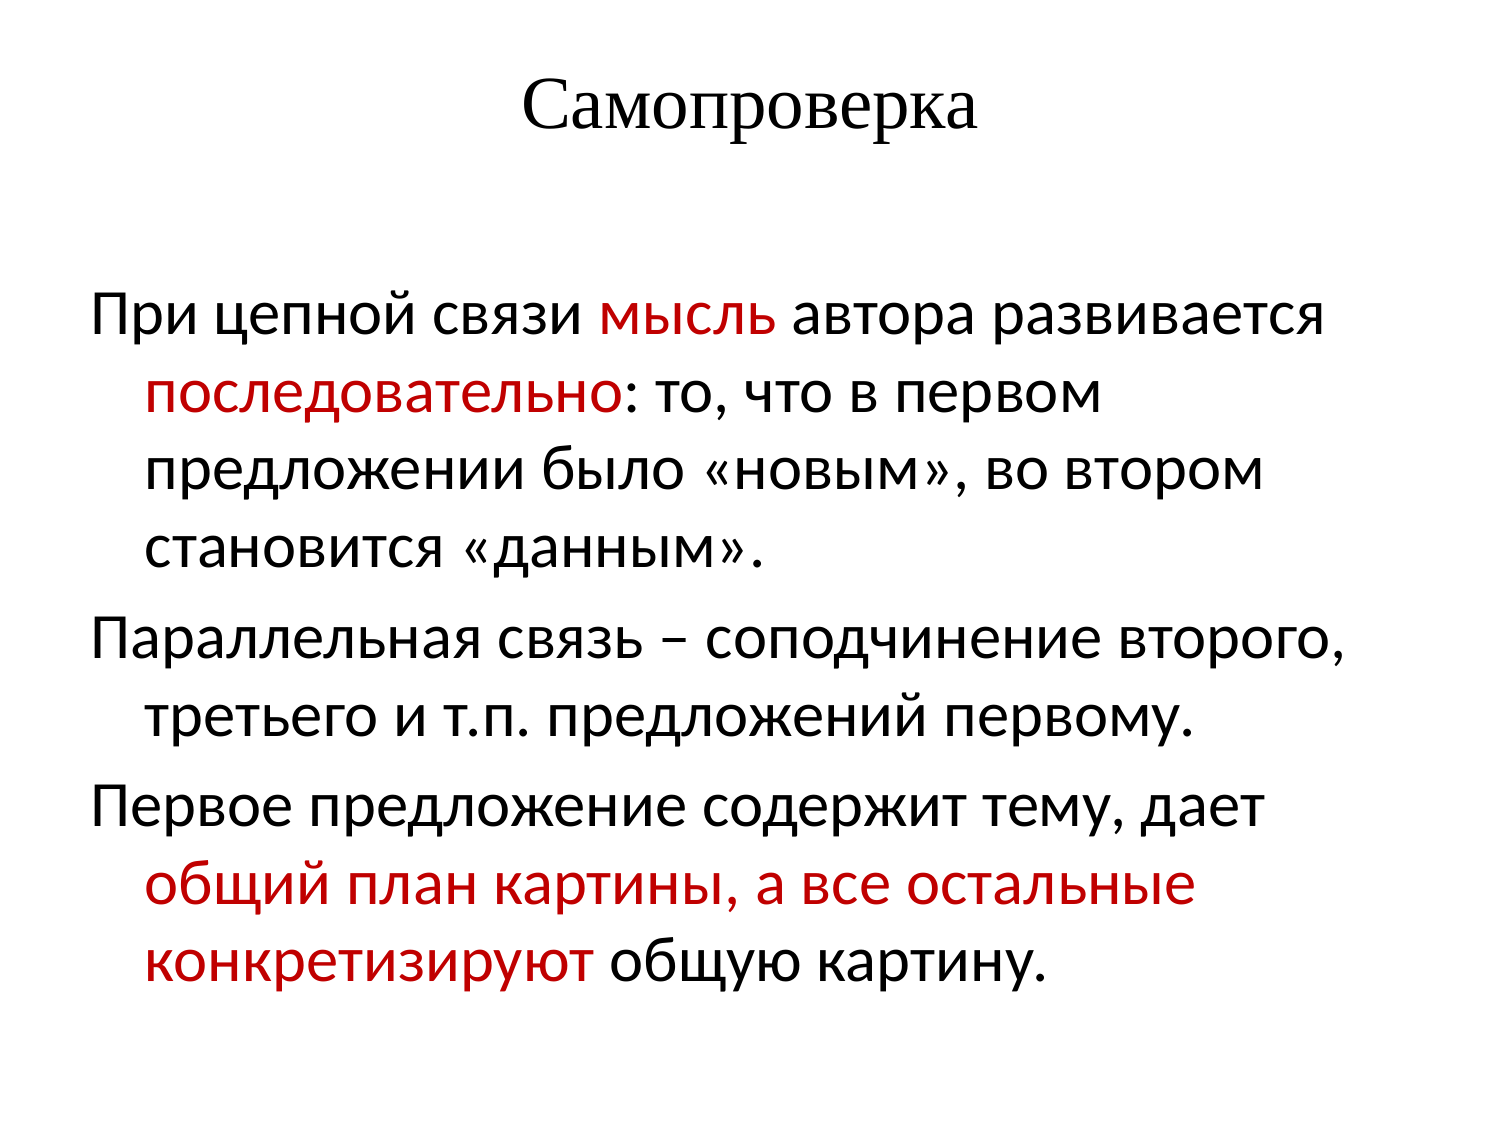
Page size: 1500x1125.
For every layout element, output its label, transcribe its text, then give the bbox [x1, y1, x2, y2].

list При цепной связи мысль автора развивается последовательно: то, что в первом предложении было «новым», во втором становится «данным». Параллельная связь – соподчинение второго, третьего и т.п. предложений первому. Первое предложение содержит тему, дает общий план картины, а все остальные конкретизируют общую картину. [75, 262, 1425, 1005]
title Самопроверка [75, 45, 1425, 153]
